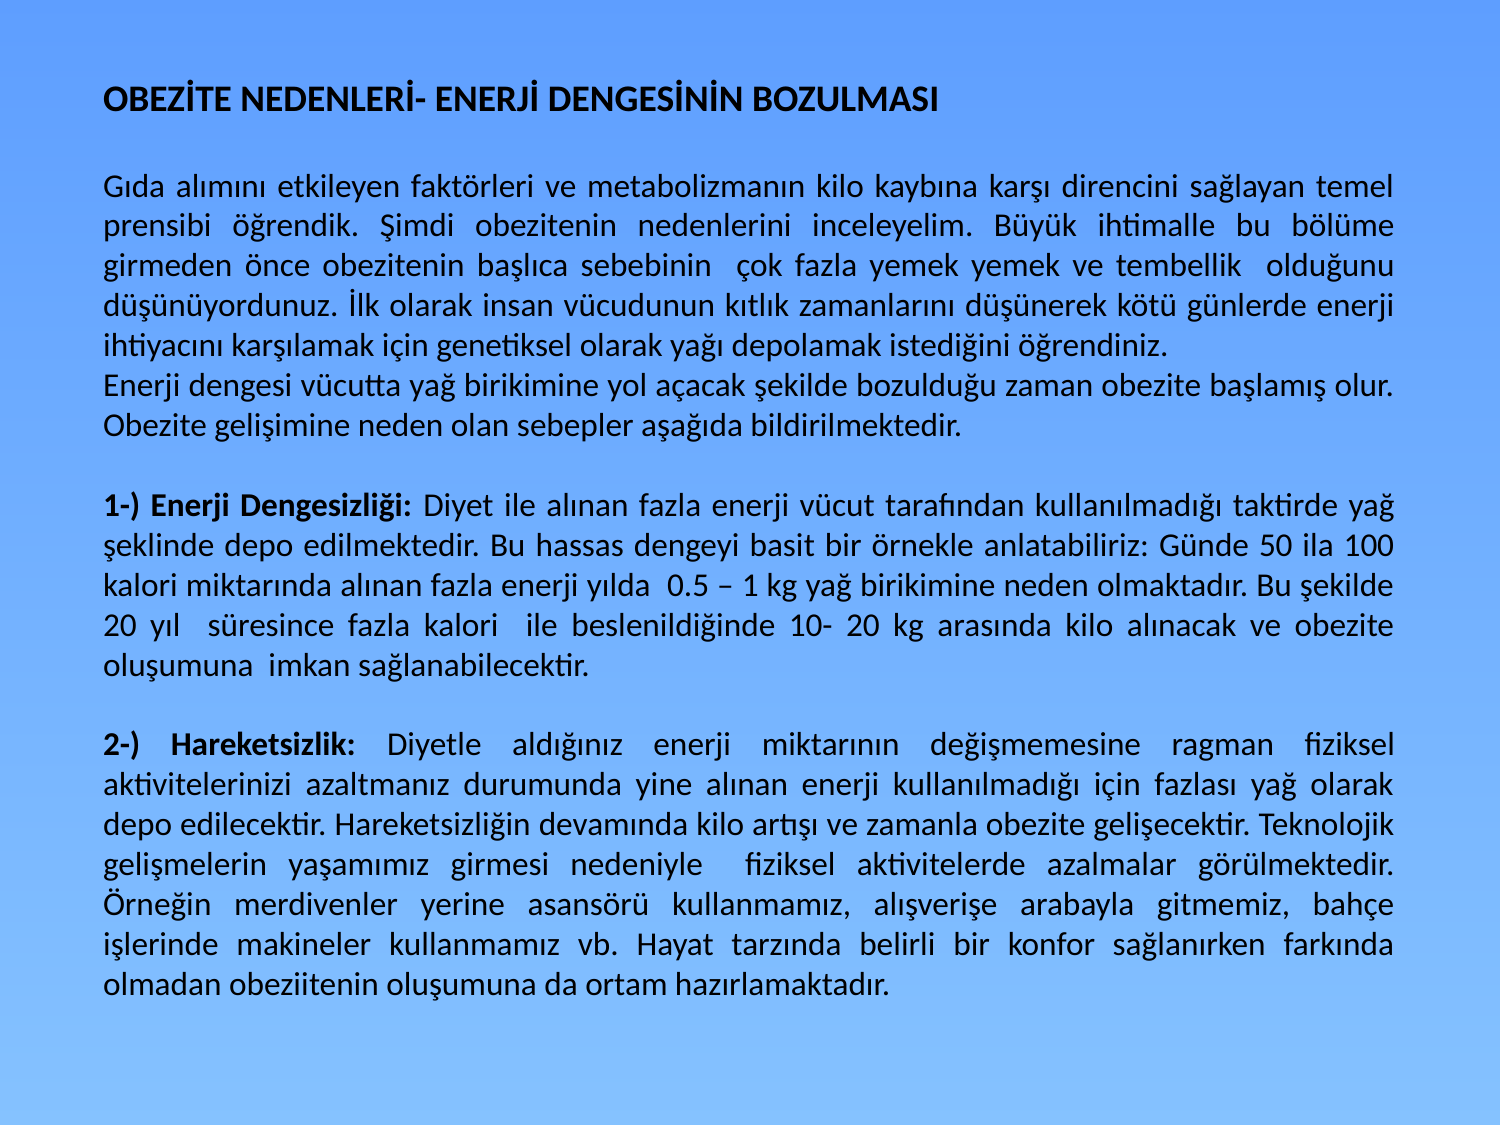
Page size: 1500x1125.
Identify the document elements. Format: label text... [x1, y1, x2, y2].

text_box OBEZİTE NEDENLERİ- ENERJİ DENGESİNİN BOZULMASI Gıda alımını etkileyen faktörleri ve metabolizmanın kilo kaybına karşı direncini sağlayan temel prensibi öğrendik. Şimdi obezitenin nedenlerini inceleyelim. Büyük ihtimalle bu bölüme girmeden önce obezitenin başlıca sebebinin çok fazla yemek yemek ve tembellik olduğunu düşünüyordunuz. İlk olarak insan vücudunun kıtlık zamanlarını düşünerek kötü günlerde enerji ihtiyacını karşılamak için genetiksel olarak yağı depolamak istediğini öğrendiniz. Enerji dengesi vücutta yağ birikimine yol açacak şekilde bozulduğu zaman obezite başlamış olur. Obezite gelişimine neden olan sebepler aşağıda bildirilmektedir. 1-) Enerji Dengesizliği: Diyet ile alınan fazla enerji vücut tarafından kullanılmadığı taktirde yağ şeklinde depo edilmektedir. Bu hassas dengeyi basit bir örnekle anlatabiliriz: Günde 50 ila 100 kalori miktarında alınan fazla enerji yılda 0.5 – 1 kg yağ birikimine neden olmaktadır. Bu şekilde 20 yıl süresince fazla kalori ile beslenildiğinde 10- 20 kg arasında kilo alınacak ve obezite oluşumuna imkan sağlanabilecektir. 2-) Hareketsizlik: Diyetle aldığınız enerji miktarının değişmemesine ragman fiziksel aktivitelerinizi azaltmanız durumunda yine alınan enerji kullanılmadığı için fazlası yağ olarak depo edilecektir. Hareketsizliğin devamında kilo artışı ve zamanla obezite gelişecektir. Teknolojik gelişmelerin yaşamımız girmesi nedeniyle fiziksel aktivitelerde azalmalar görülmektedir. Örneğin merdivenler yerine asansörü kullanmamız, alışverişe arabayla gitmemiz, bahçe işlerinde makineler kullanmamız vb. Hayat tarzında belirli bir konfor sağlanırken farkında olmadan obeziitenin oluşumuna da ortam hazırlamaktadır. [88, 66, 1412, 1010]
